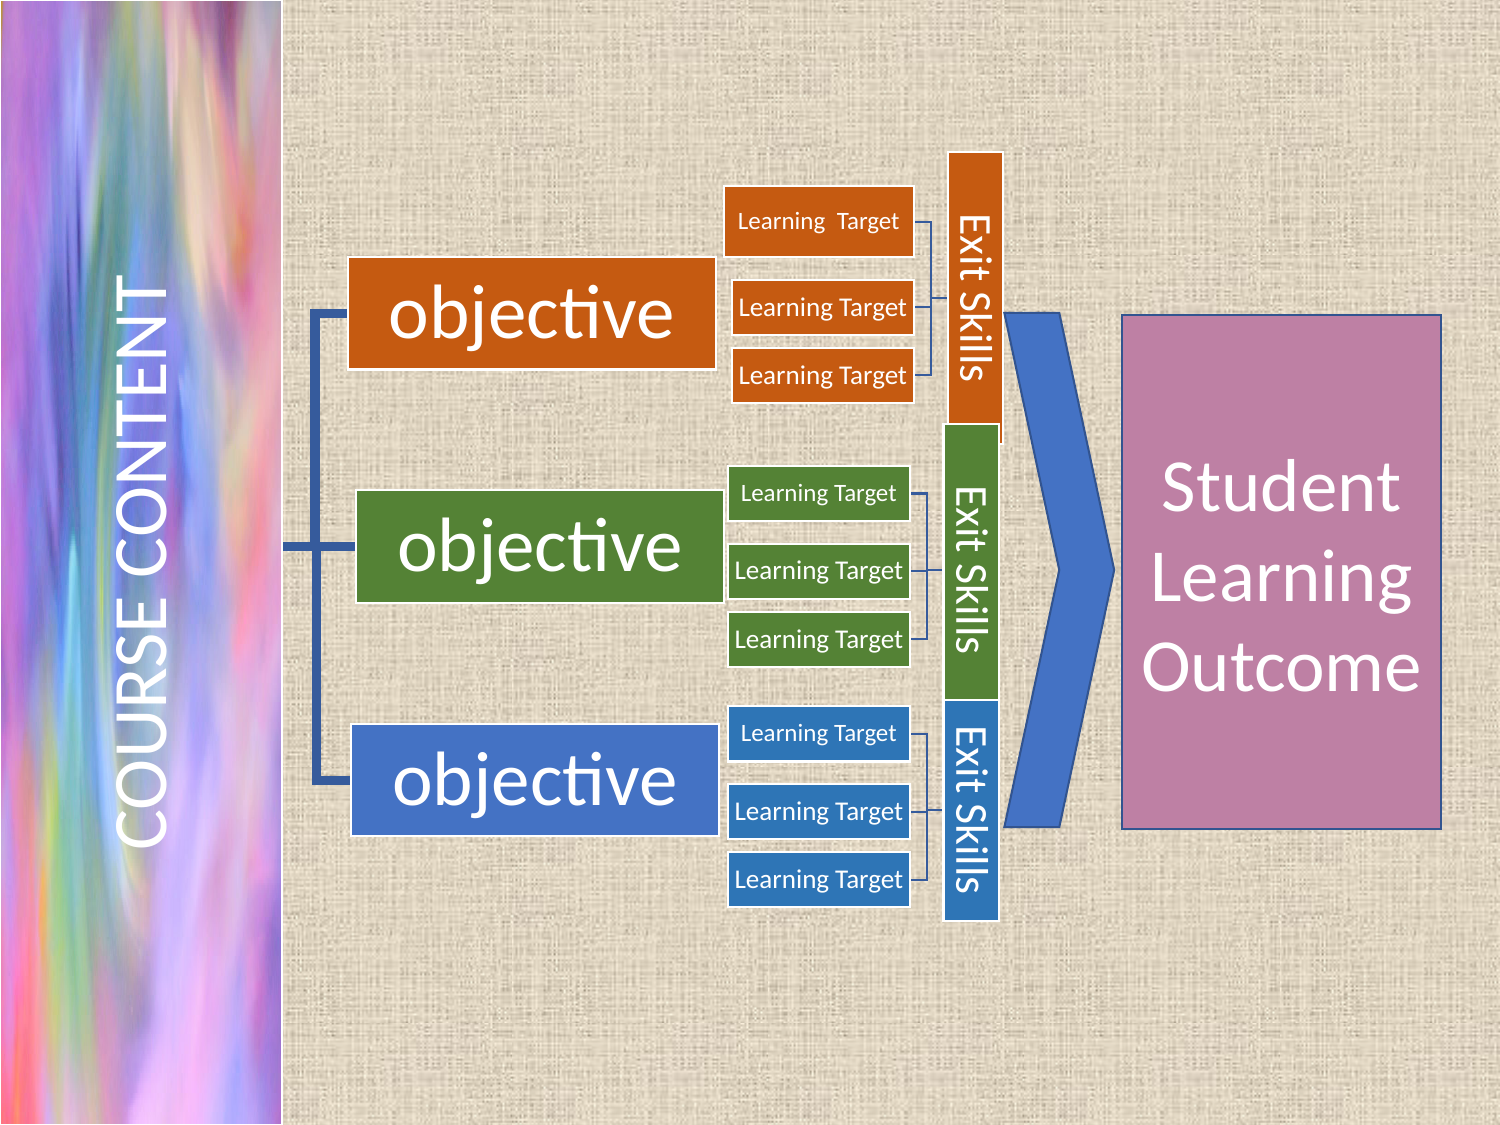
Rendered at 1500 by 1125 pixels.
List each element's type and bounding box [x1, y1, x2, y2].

text_box [0, 0, 1441, 1125]
